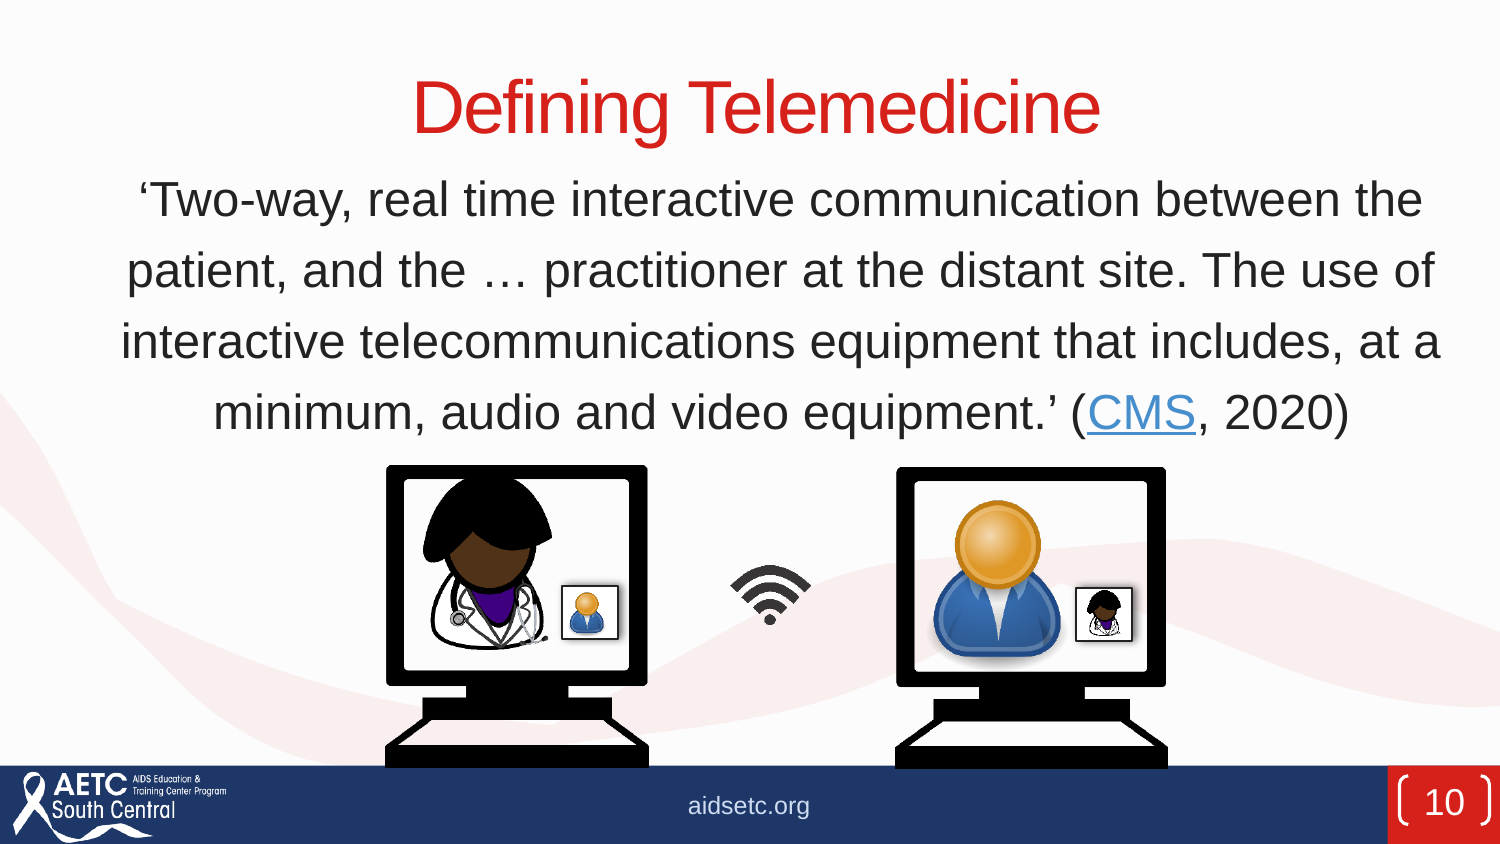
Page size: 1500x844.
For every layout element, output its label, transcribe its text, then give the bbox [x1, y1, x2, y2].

slide_number 10 [1397, 774, 1492, 827]
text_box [384, 465, 1088, 768]
picture [12, 770, 227, 844]
footer aidsetc.org [480, 781, 1018, 827]
list ‘Two-way, real time interactive communication between the patient, and the … practitioner at the distant site. The use of interactive telecommunications equipment that includes, at a minimum, audio and video equipment.’ (CMS, 2020) [75, 147, 1475, 490]
picture [895, 466, 1169, 769]
title Defining Telemedicine [75, 33, 1440, 147]
